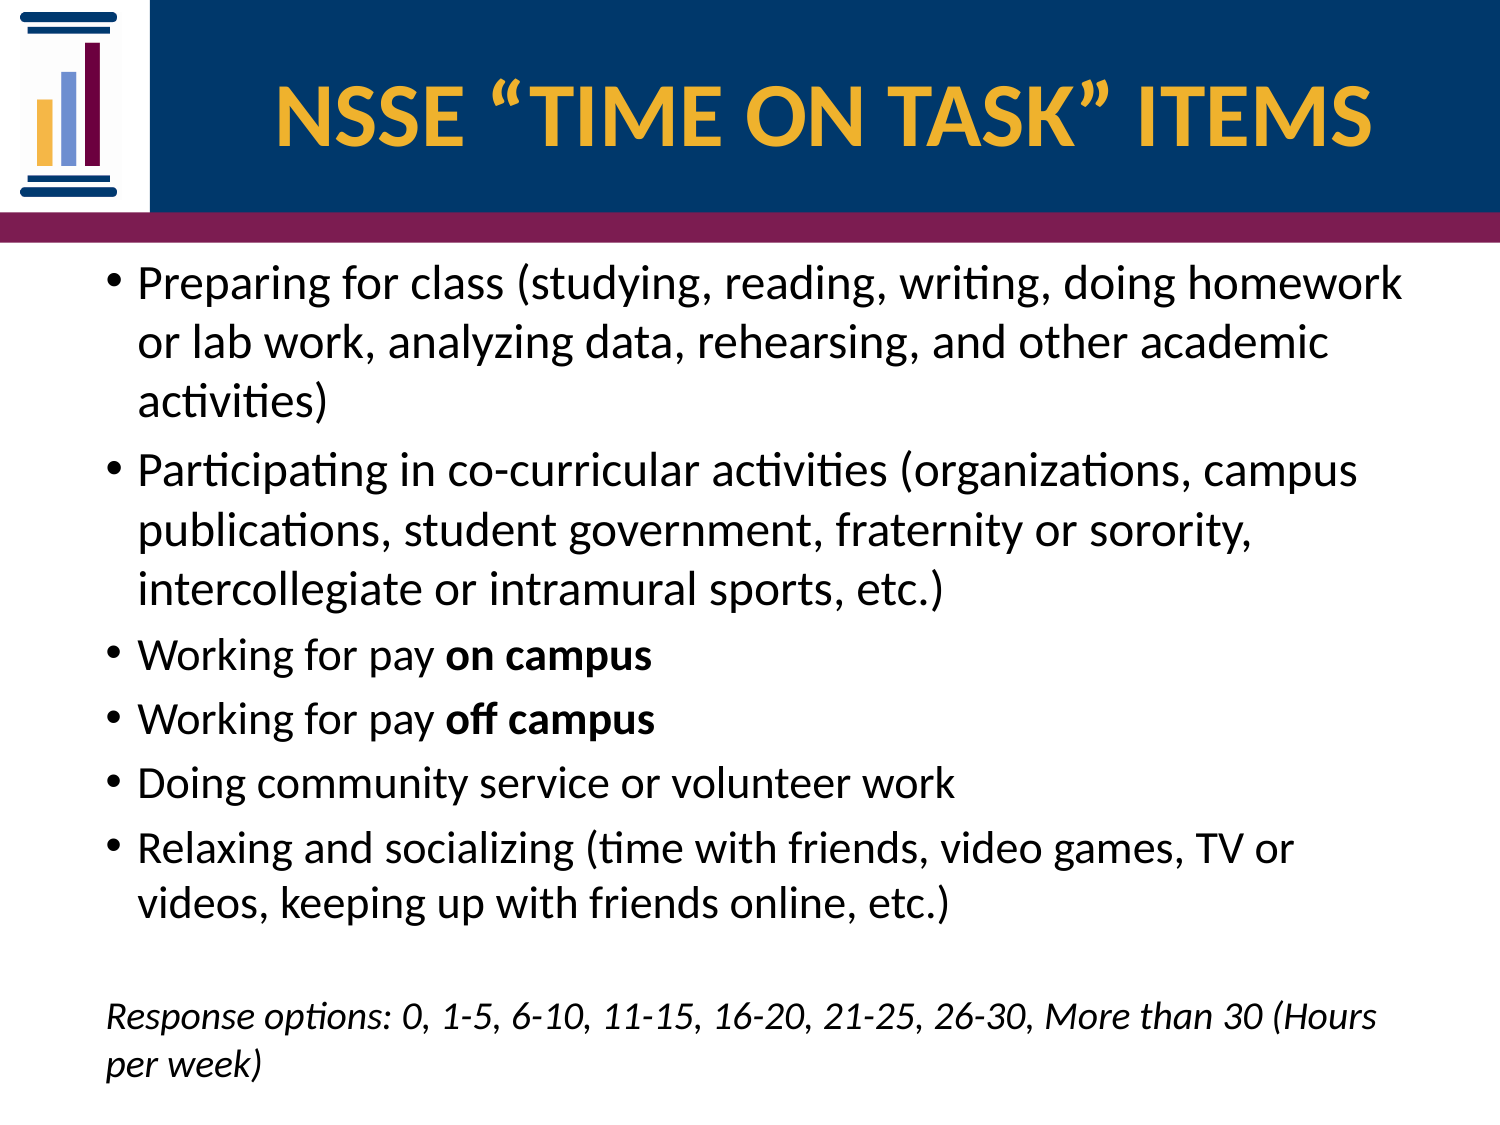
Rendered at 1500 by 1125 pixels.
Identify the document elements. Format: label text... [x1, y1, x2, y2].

picture [20, 12, 122, 201]
text_box NSSE “TIME ON TASK” ITEMS [148, 0, 1500, 212]
list Preparing for class (studying, reading, writing, doing homework or lab work, analyzing data, rehearsing, and other academic activities) Participating in co-curricular activities (organizations, campus publications, student government, fraternity or sorority, intercollegiate or intramural sports, etc.) Working for pay on campus Working for pay off campus Doing community service or volunteer work Relaxing and socializing (time with friends, video games, TV or videos, keeping up with friends online, etc.) Response options: 0, 1-5, 6-10, 11-15, 16-20, 21-25, 26-30, More than 30 (Hours per week) [0, 243, 1450, 1100]
text_box [0, 212, 1500, 243]
